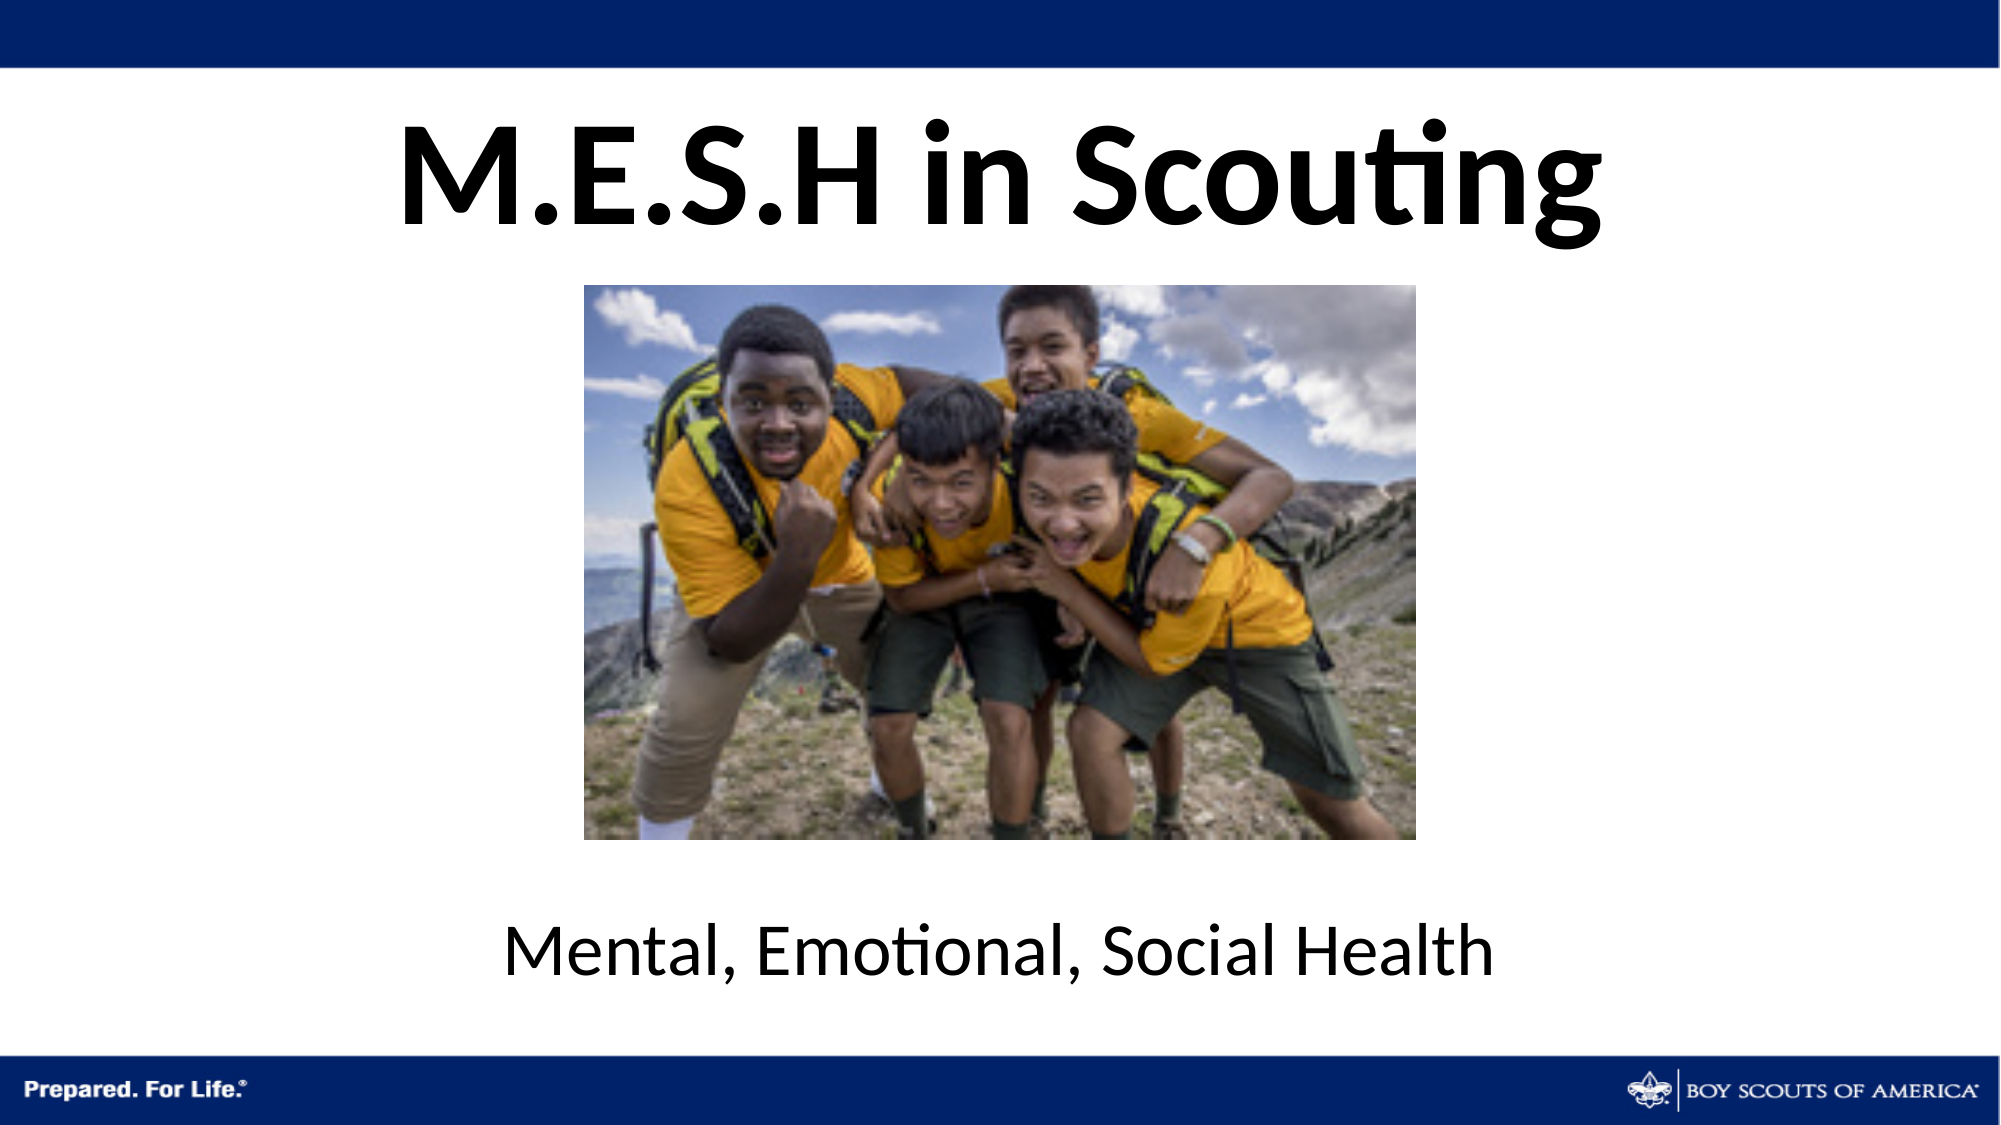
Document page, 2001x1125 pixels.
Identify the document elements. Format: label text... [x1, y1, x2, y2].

picture [0, 0, 2000, 1125]
title M.E.S.H in Scouting [249, 66, 1750, 263]
subtitle Mental, Emotional, Social Health [249, 892, 1750, 1028]
